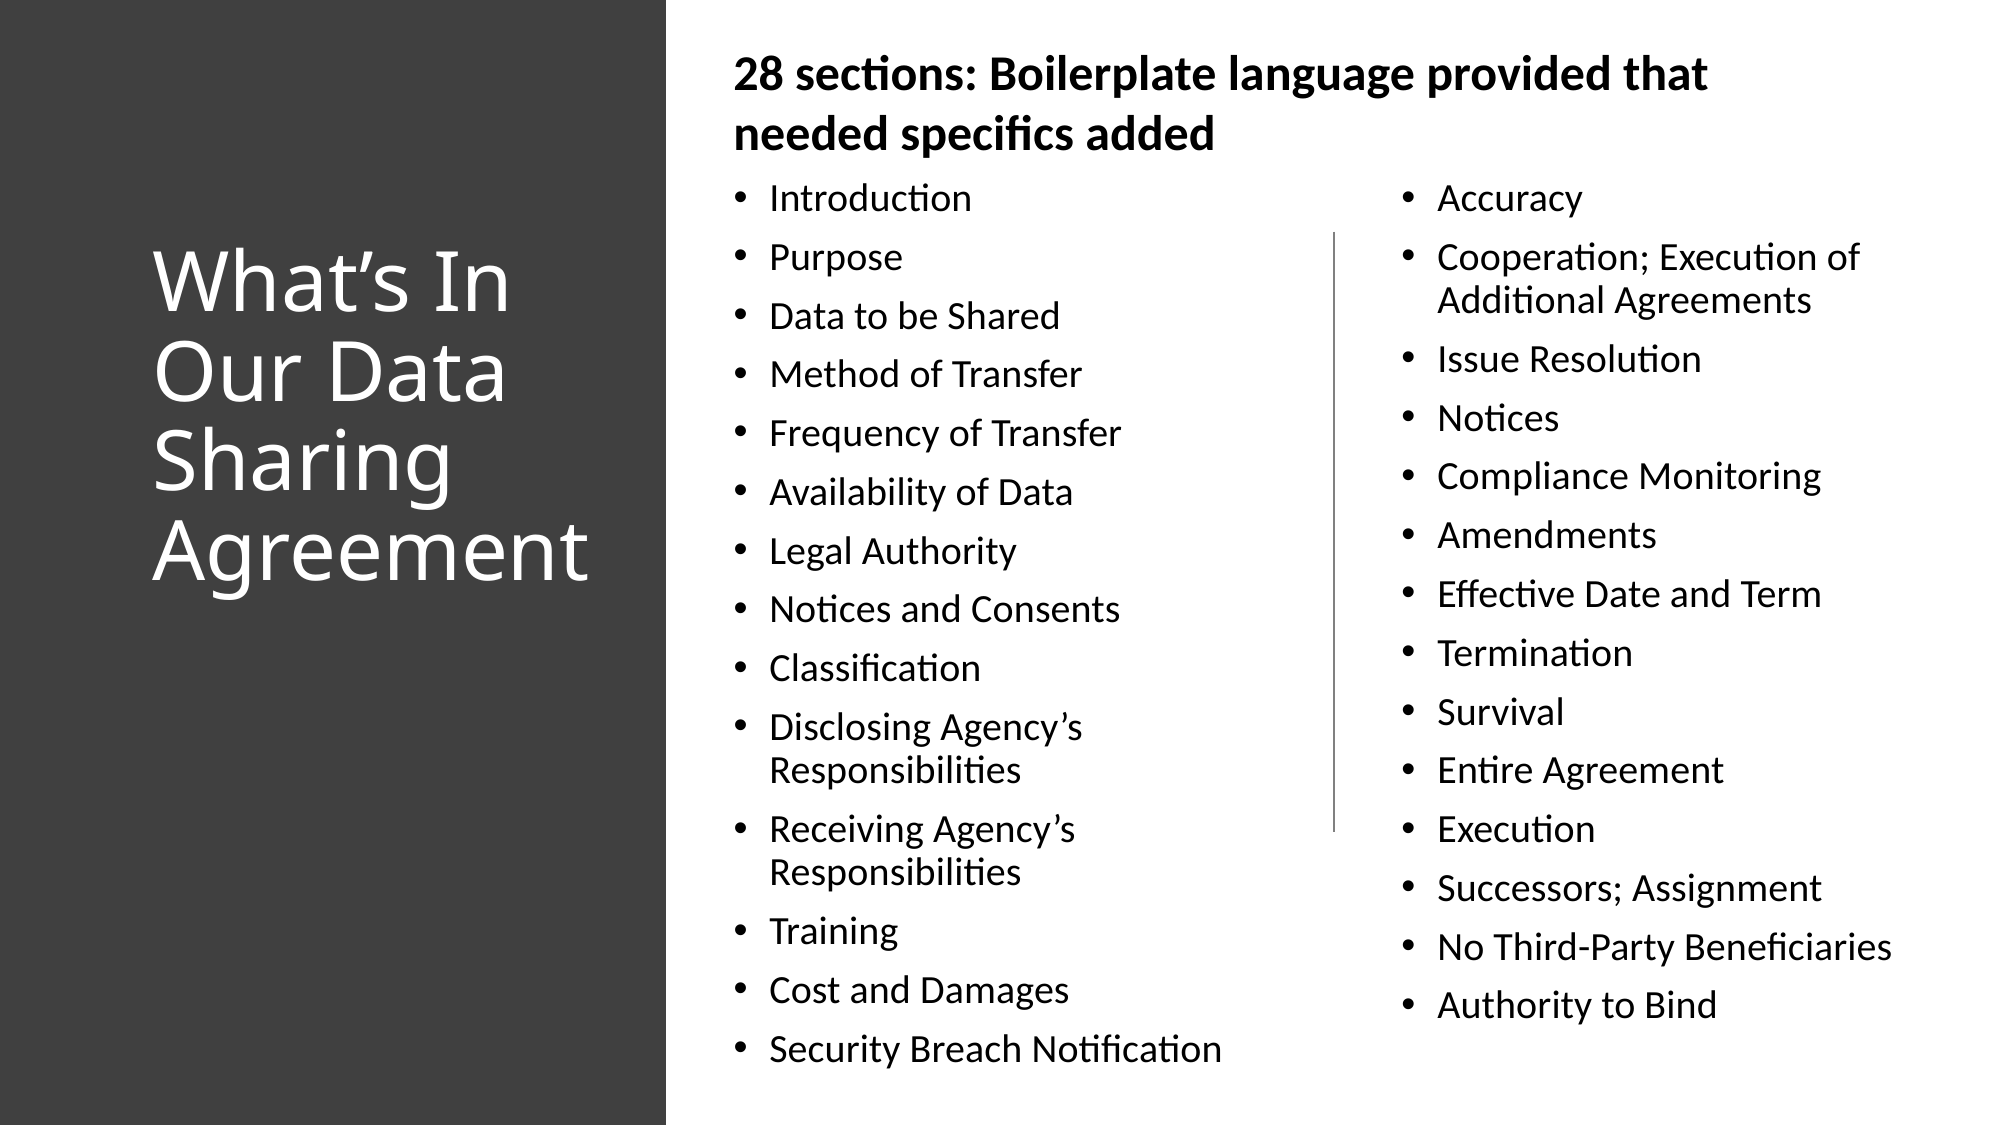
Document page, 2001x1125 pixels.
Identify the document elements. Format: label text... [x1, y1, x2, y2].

list Accuracy Cooperation; Execution of Additional Agreements Issue Resolution Notices Compliance Monitoring Amendments Effective Date and Term Termination Survival Entire Agreement Execution Successors; Assignment No Third-Party Beneficiaries Authority to Bind [1386, 169, 1911, 1086]
list Introduction Purpose Data to be Shared Method of Transfer Frequency of Transfer Availability of Data Legal Authority Notices and Consents Classification Disclosing Agency’s Responsibilities Receiving Agency’s Responsibilities Training Cost and Damages Security Breach Notification [718, 169, 1281, 1086]
title What’s In Our Data Sharing Agreement [137, 231, 613, 948]
text_box [0, 0, 667, 1125]
text_box 28 sections: Boilerplate language provided that needed specifics added [718, 33, 1856, 168]
